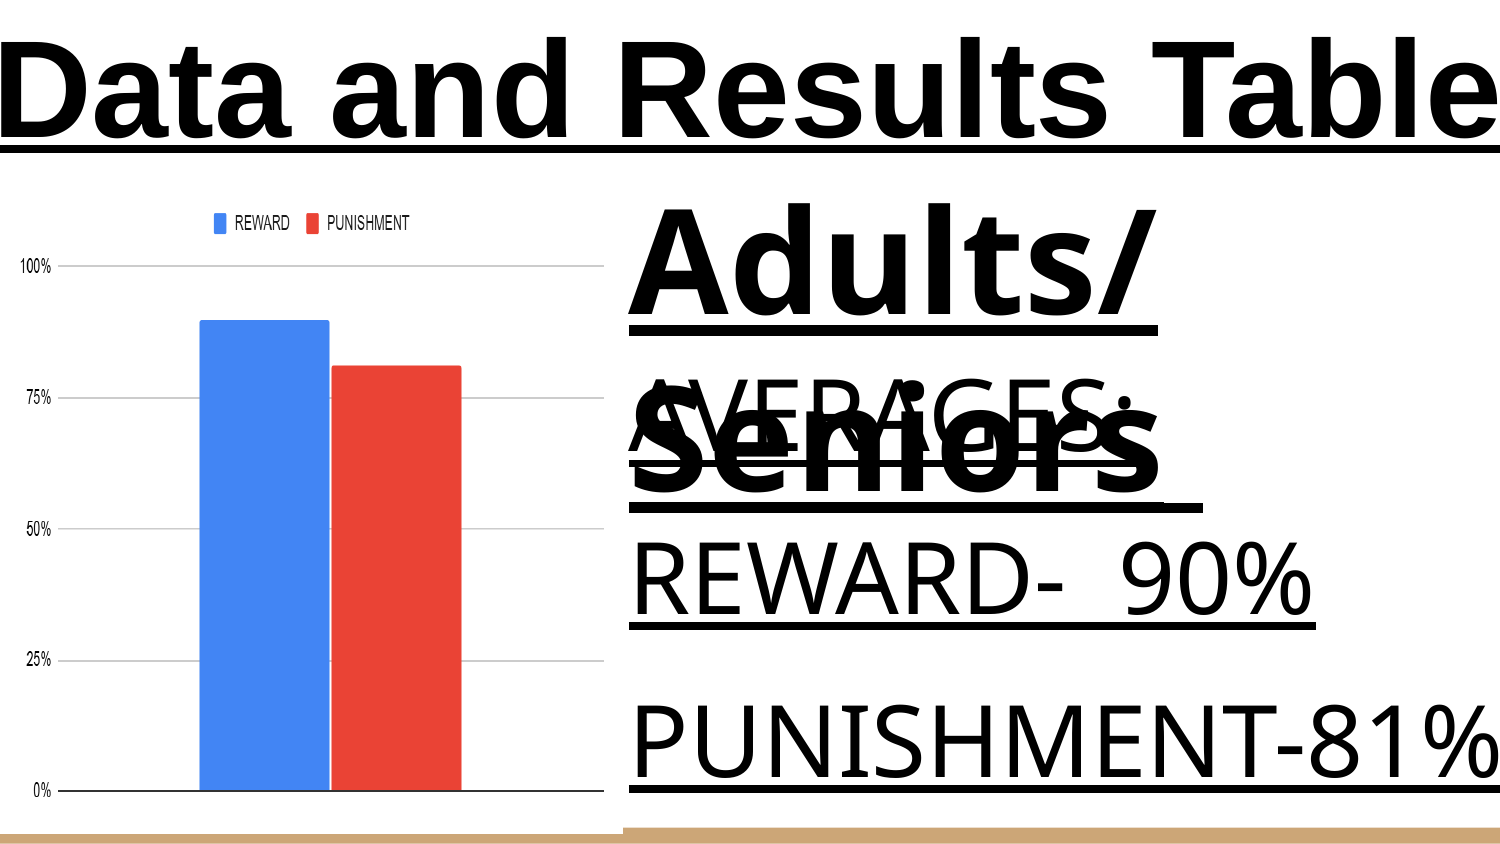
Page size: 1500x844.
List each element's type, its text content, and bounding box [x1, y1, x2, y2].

picture [0, 180, 623, 835]
text_box Adults/Seniors [613, 153, 1411, 537]
text_box AVERAGES: REWARD- 90% PUNISHMENT-81% [627, 318, 1500, 813]
title Data and Results Table [0, 0, 1500, 278]
